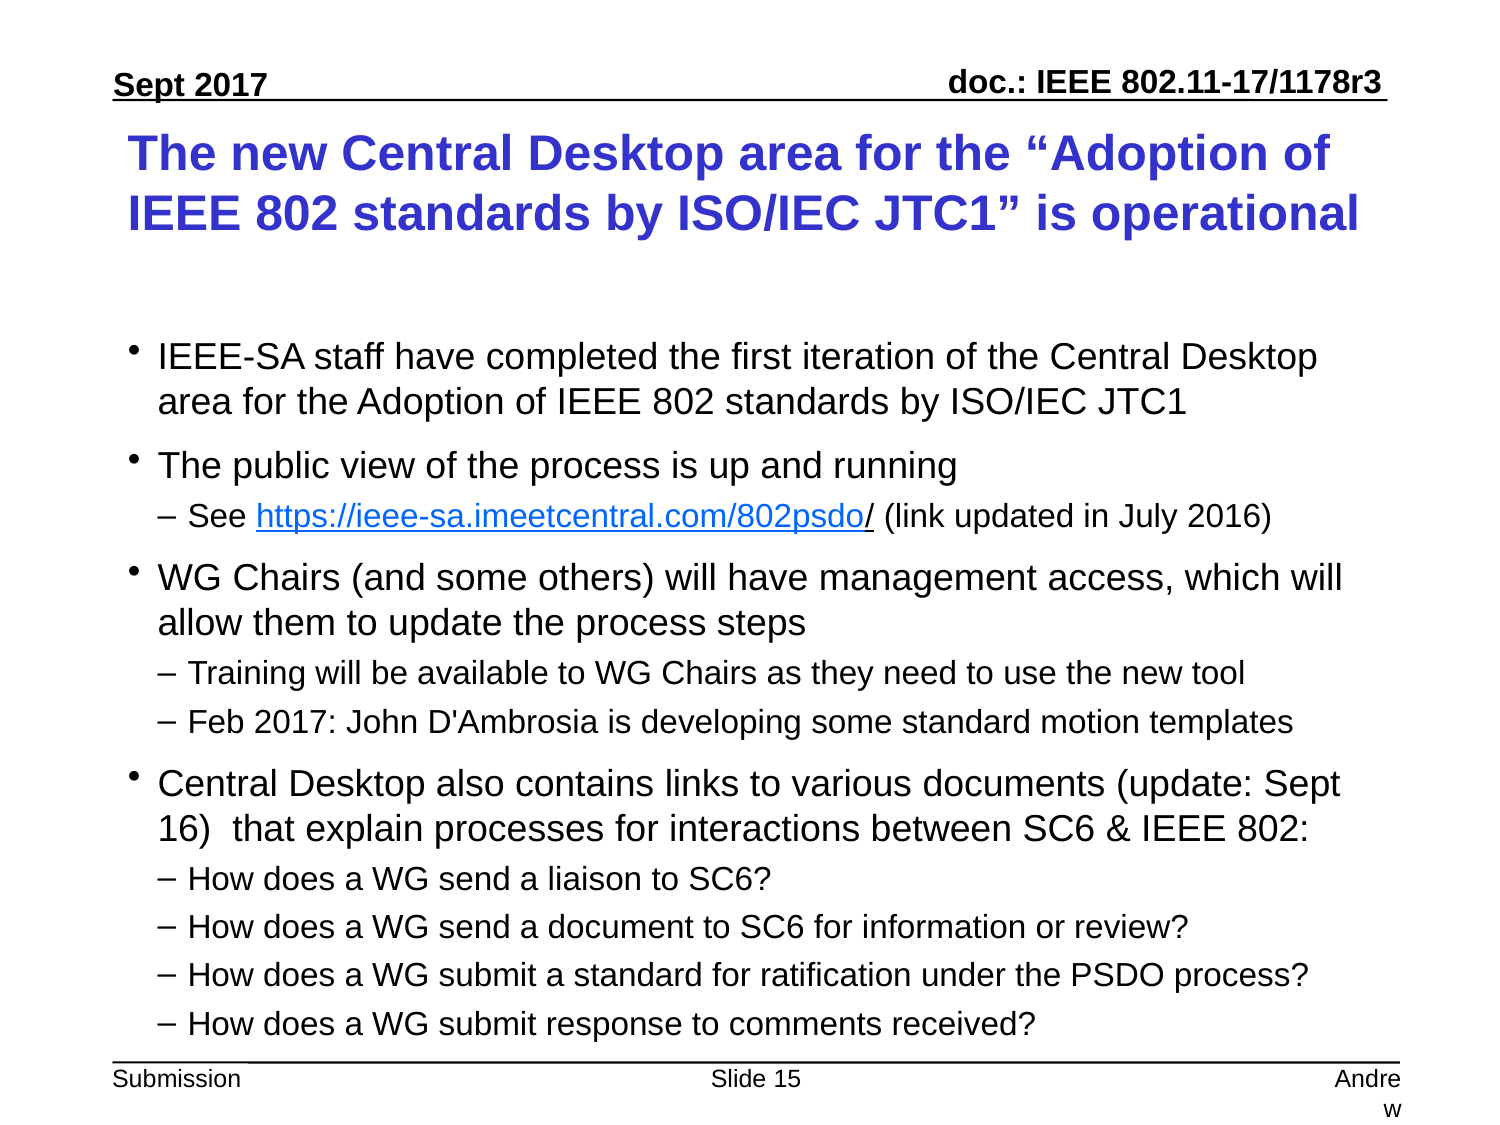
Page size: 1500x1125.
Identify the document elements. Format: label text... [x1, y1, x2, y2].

title The new Central Desktop area for the “Adoption of IEEE 802 standards by ISO/IEC JTC1” is operational [112, 112, 1388, 288]
slide_number Slide 15 [709, 1061, 803, 1093]
list IEEE-SA staff have completed the first iteration of the Central Desktop area for the Adoption of IEEE 802 standards by ISO/IEC JTC1 The public view of the process is up and running See https://ieee-sa.imeetcentral.com/802psdo/ (link updated in July 2016) WG Chairs (and some others) will have management access, which will allow them to update the process steps Training will be available to WG Chairs as they need to use the new tool Feb 2017: John D'Ambrosia is developing some standard motion templates Central Desktop also contains links to various documents (update: Sept 16) that explain processes for interactions between SC6 & IEEE 802: How does a WG send a liaison to SC6? How does a WG send a document to SC6 for information or review? How does a WG submit a standard for ratification under the PSDO process? How does a WG submit response to comments received? [112, 324, 1388, 1000]
footer Andrew Myles, Cisco [1320, 1061, 1402, 1093]
